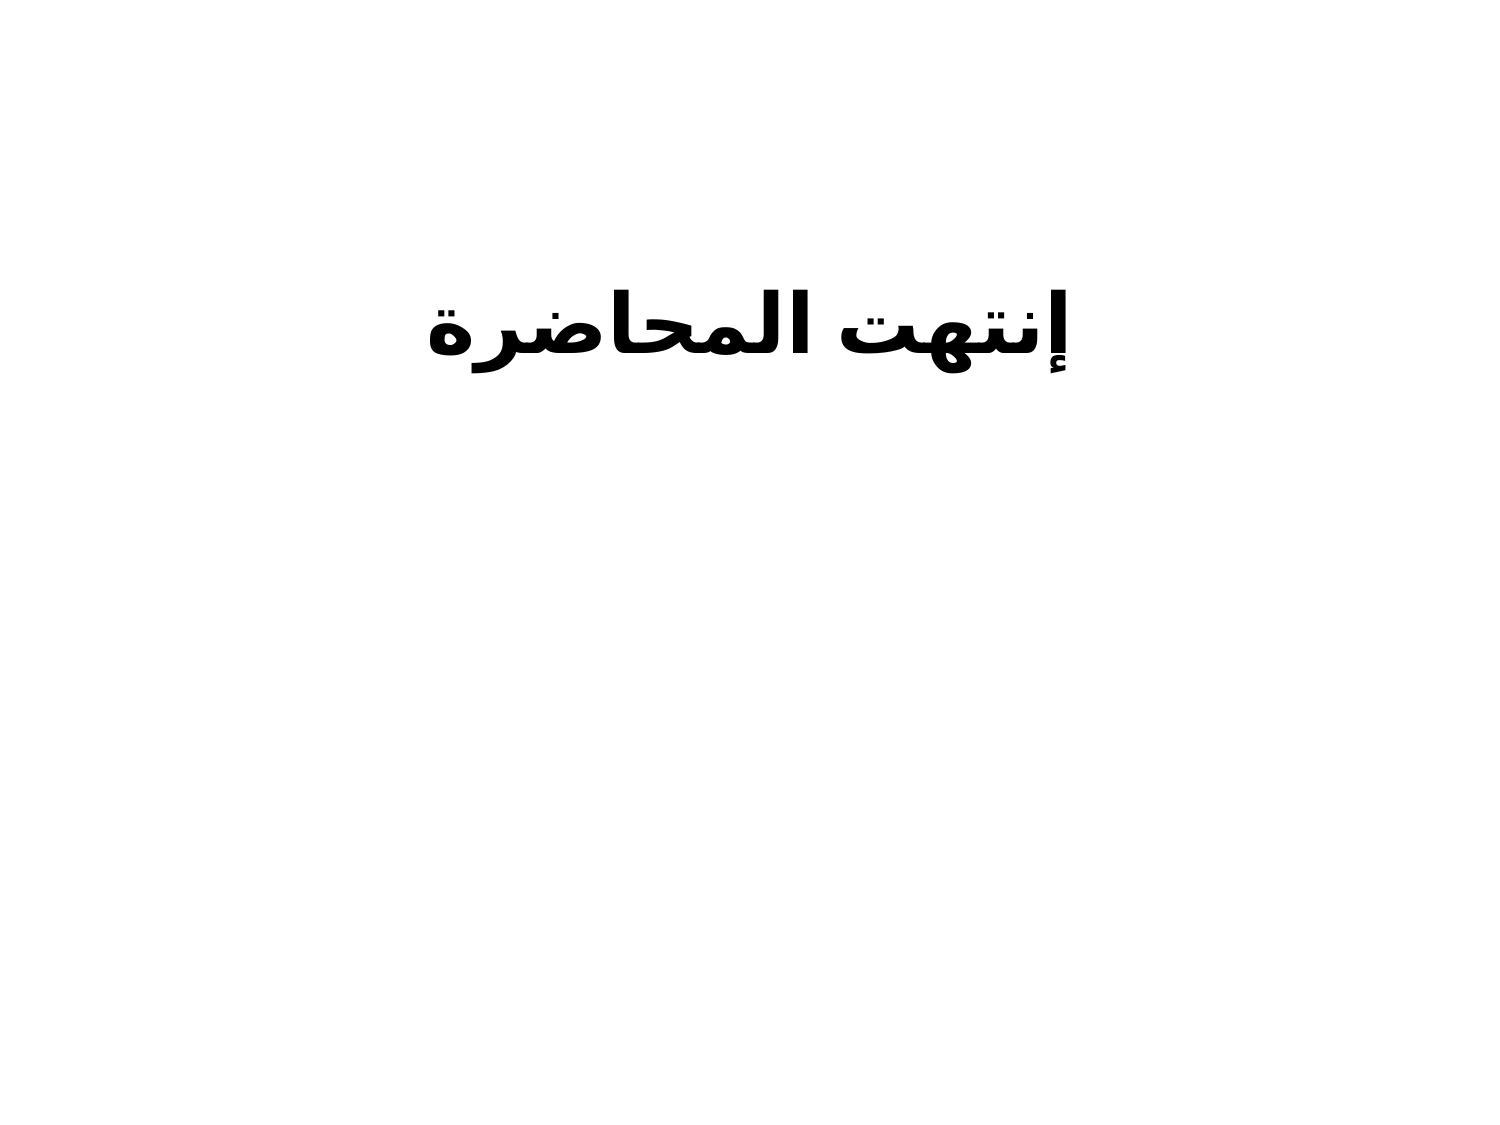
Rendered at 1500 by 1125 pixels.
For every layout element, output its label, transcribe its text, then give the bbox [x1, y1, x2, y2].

list إنتهت المحاضرة [75, 262, 1425, 1005]
